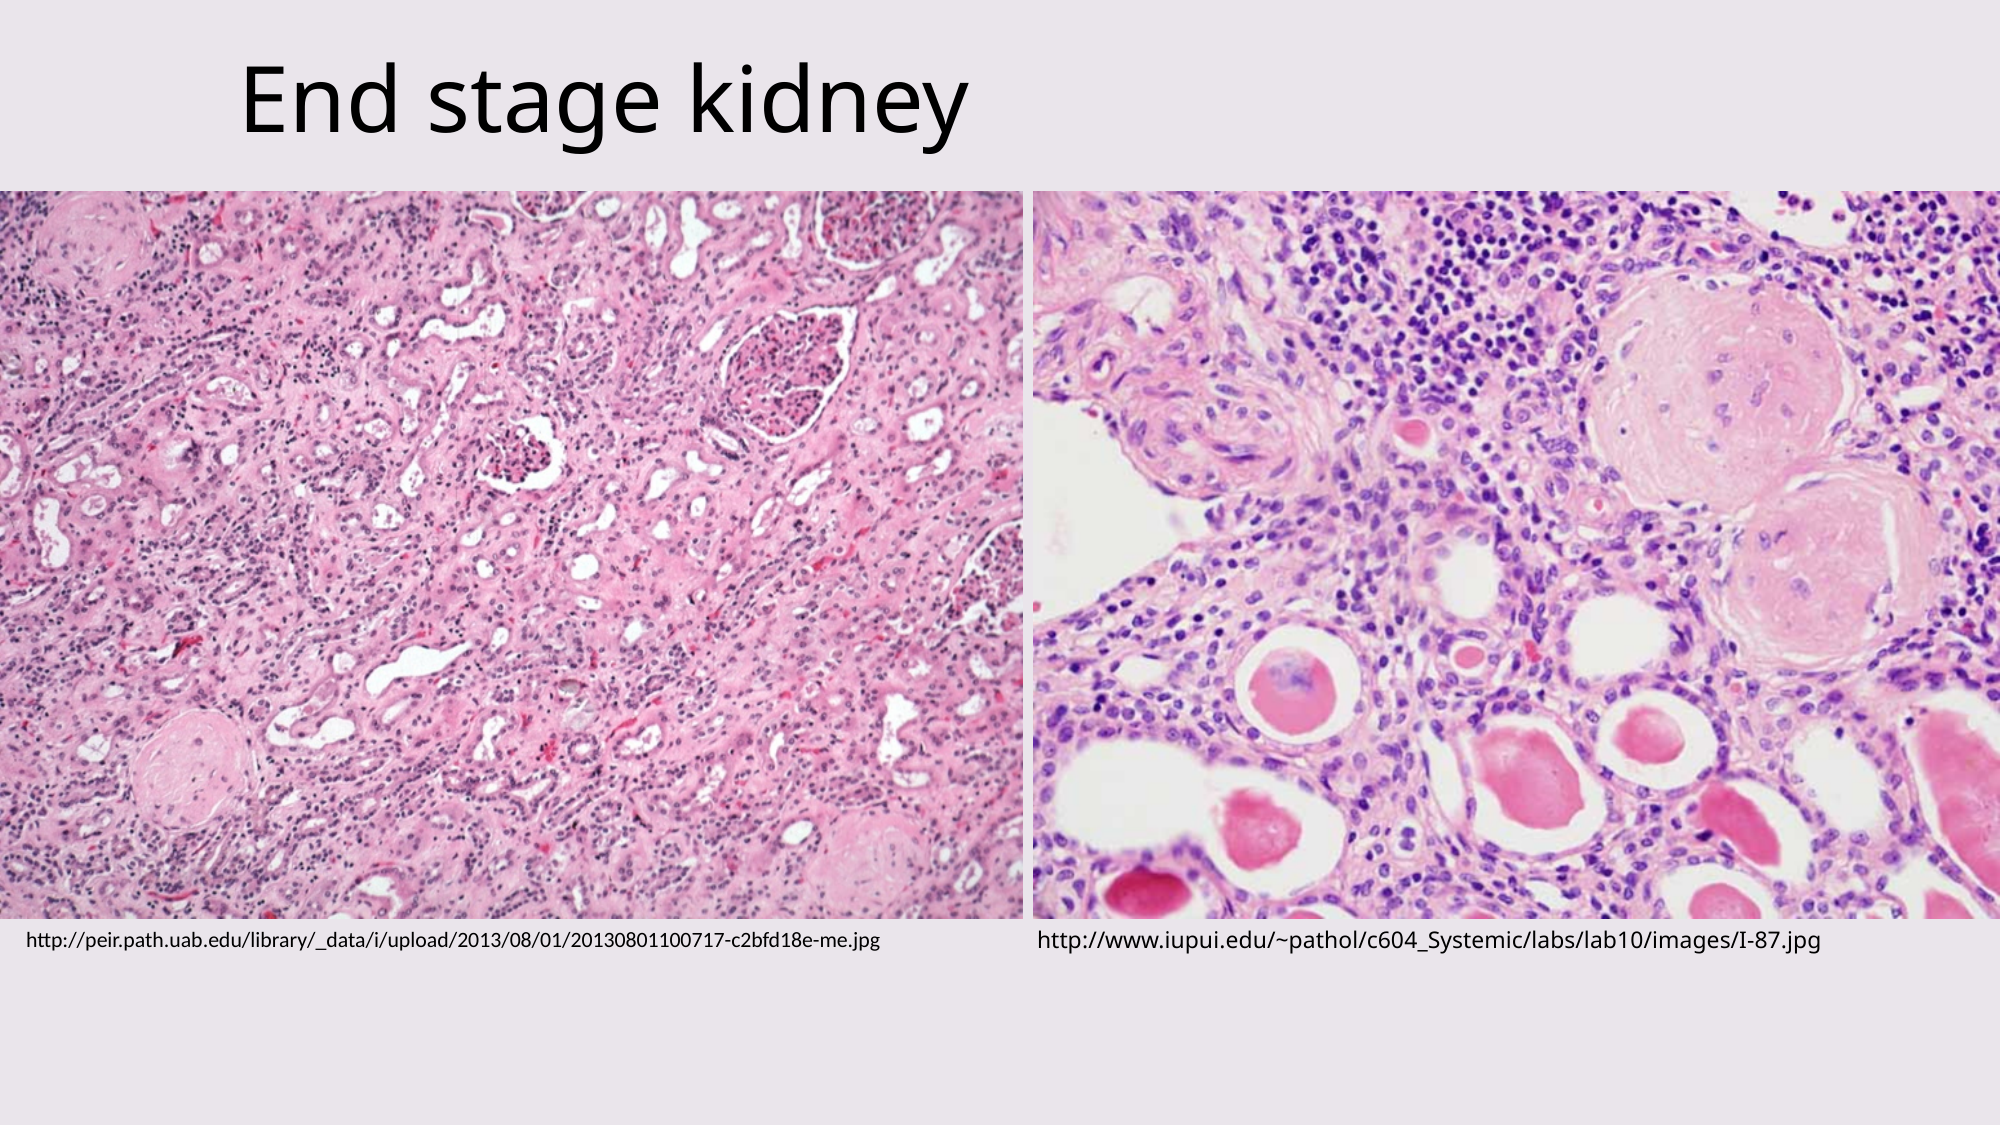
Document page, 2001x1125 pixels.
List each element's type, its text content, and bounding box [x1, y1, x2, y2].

text_box http://www.iupui.edu/~pathol/c604_Systemic/labs/lab10/images/I-87.jpg [1022, 918, 2000, 961]
picture [1033, 191, 2000, 919]
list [0, 191, 1023, 919]
title End stage kidney [223, 41, 1799, 164]
text_box http://peir.path.uab.edu/library/_data/i/upload/2013/08/01/20130801100717-c2bfd18e-me.jpg [11, 919, 1012, 960]
